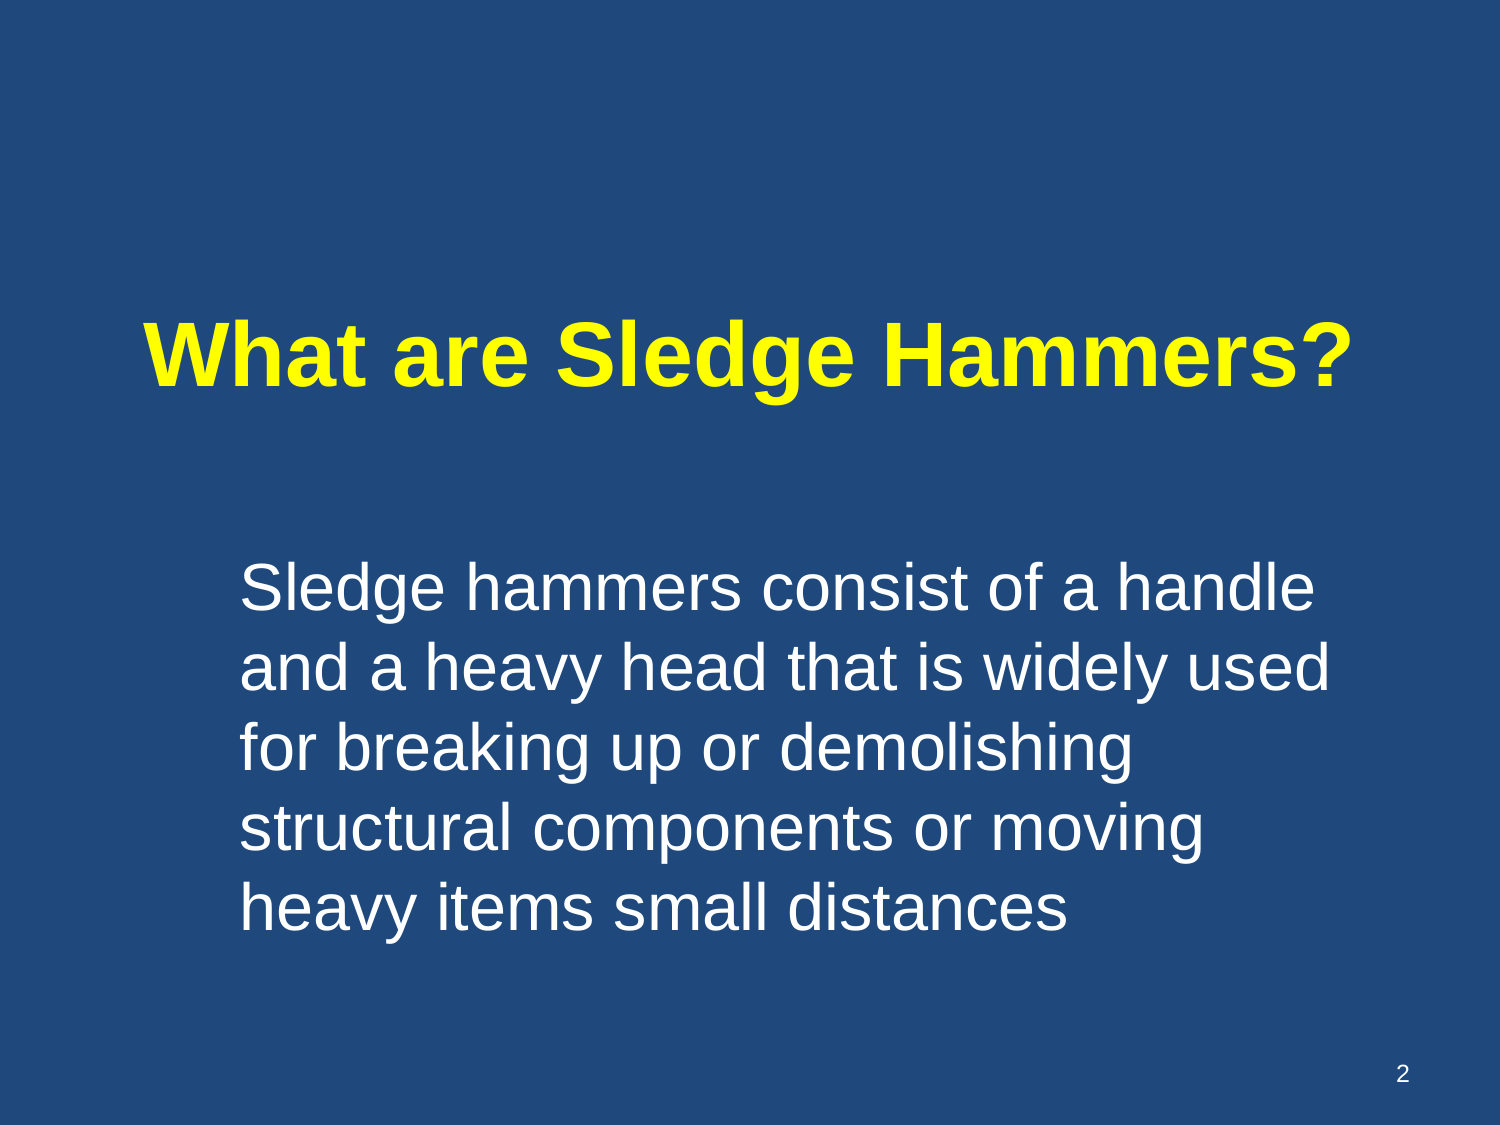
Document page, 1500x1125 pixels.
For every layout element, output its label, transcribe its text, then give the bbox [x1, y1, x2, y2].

title What are Sledge Hammers? [112, 228, 1388, 471]
text_box <number> [1074, 1042, 1425, 1103]
subtitle Sledge hammers consist of a handle and a heavy head that is widely used for breaking up or demolishing structural components or moving heavy items small distances [224, 536, 1388, 1032]
